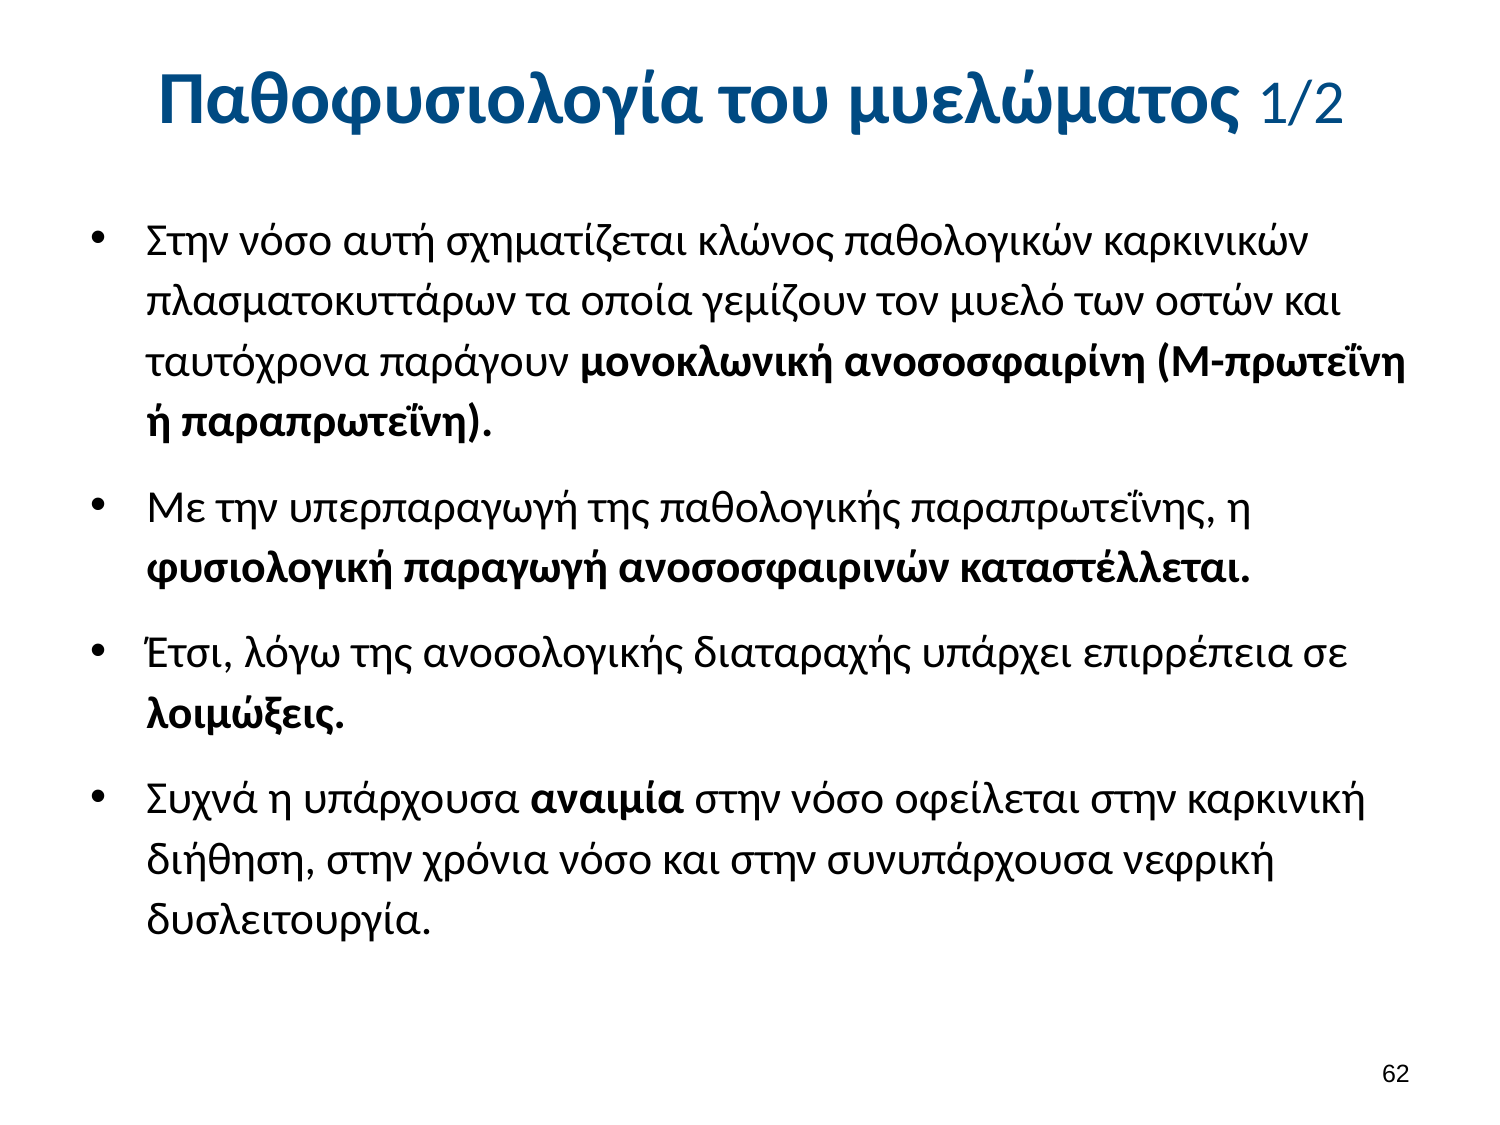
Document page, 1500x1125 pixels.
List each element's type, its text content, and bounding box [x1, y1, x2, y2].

title Παθοφυσιολογία του μυελώματος 1/2 [76, 19, 1427, 169]
list Στην νόσο αυτή σχηματίζεται κλώνος παθολογικών καρκινικών πλασματοκυττάρων τα οποία γεμίζουν τον μυελό των οστών και ταυτόχρονα παράγουν μονοκλωνική ανοσοσφαιρίνη (Μ-πρωτεΐνη ή παραπρωτεΐνη). Με την υπερπαραγωγή της παθολογικής παραπρωτεΐνης, η φυσιολογική παραγωγή ανοσοσφαιρινών καταστέλλεται. Έτσι, λόγω της ανοσολογικής διαταραχής υπάρχει επιρρέπεια σε λοιμώξεις. Συχνά η υπάρχουσα αναιμία στην νόσο οφείλεται στην καρκινική διήθηση, στην χρόνια νόσο και στην συνυπάρχουσα νεφρική δυσλειτουργία. [75, 196, 1425, 1024]
slide_number 61 [1074, 1042, 1425, 1103]
